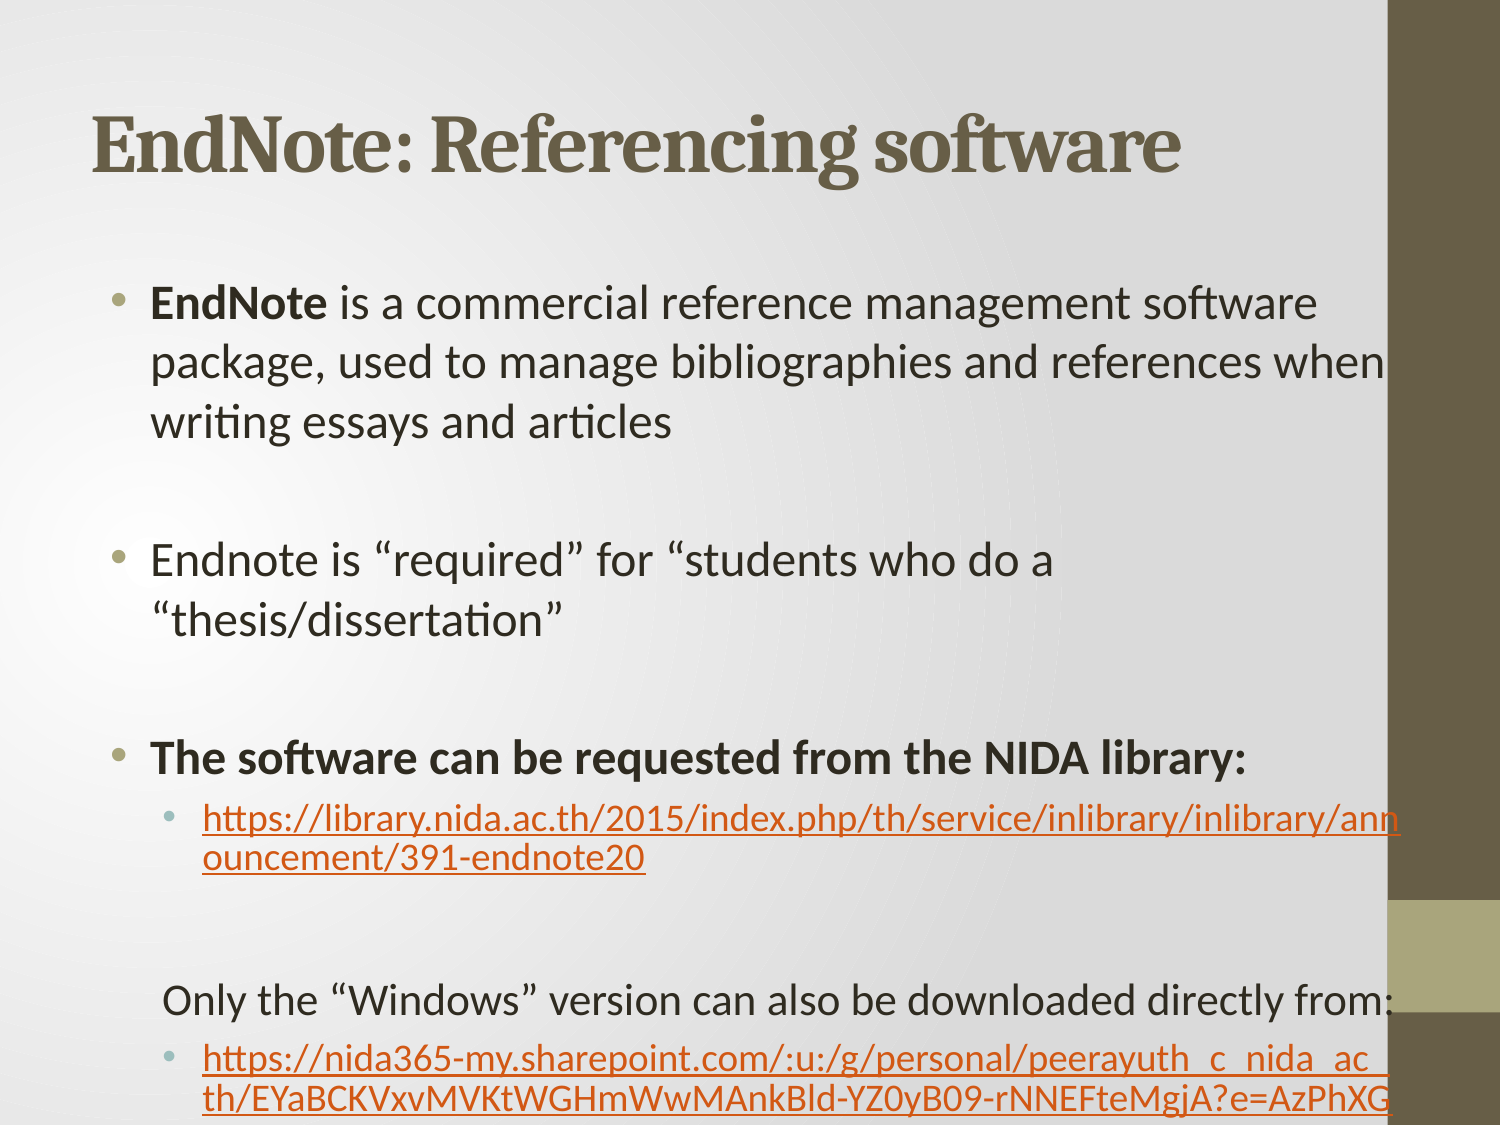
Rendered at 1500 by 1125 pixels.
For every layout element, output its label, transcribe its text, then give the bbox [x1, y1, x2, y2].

title EndNote: Referencing software [75, 45, 1325, 233]
list EndNote is a commercial reference management software package, used to manage bibliographies and references when writing essays and articles Endnote is “required” for “students who do a “thesis/dissertation” The software can be requested from the NIDA library: https://library.nida.ac.th/2015/index.php/th/service/inlibrary/inlibrary/announcement/391-endnote20 Only the “Windows” version can also be downloaded directly from: https://nida365-my.sharepoint.com/:u:/g/personal/peerayuth_c_nida_ac_th/EYaBCKVxvMVKtWGHmWwMAnkBld-YZ0yB09-rNNEFteMgjA?e=AzPhXG [75, 262, 1412, 1100]
